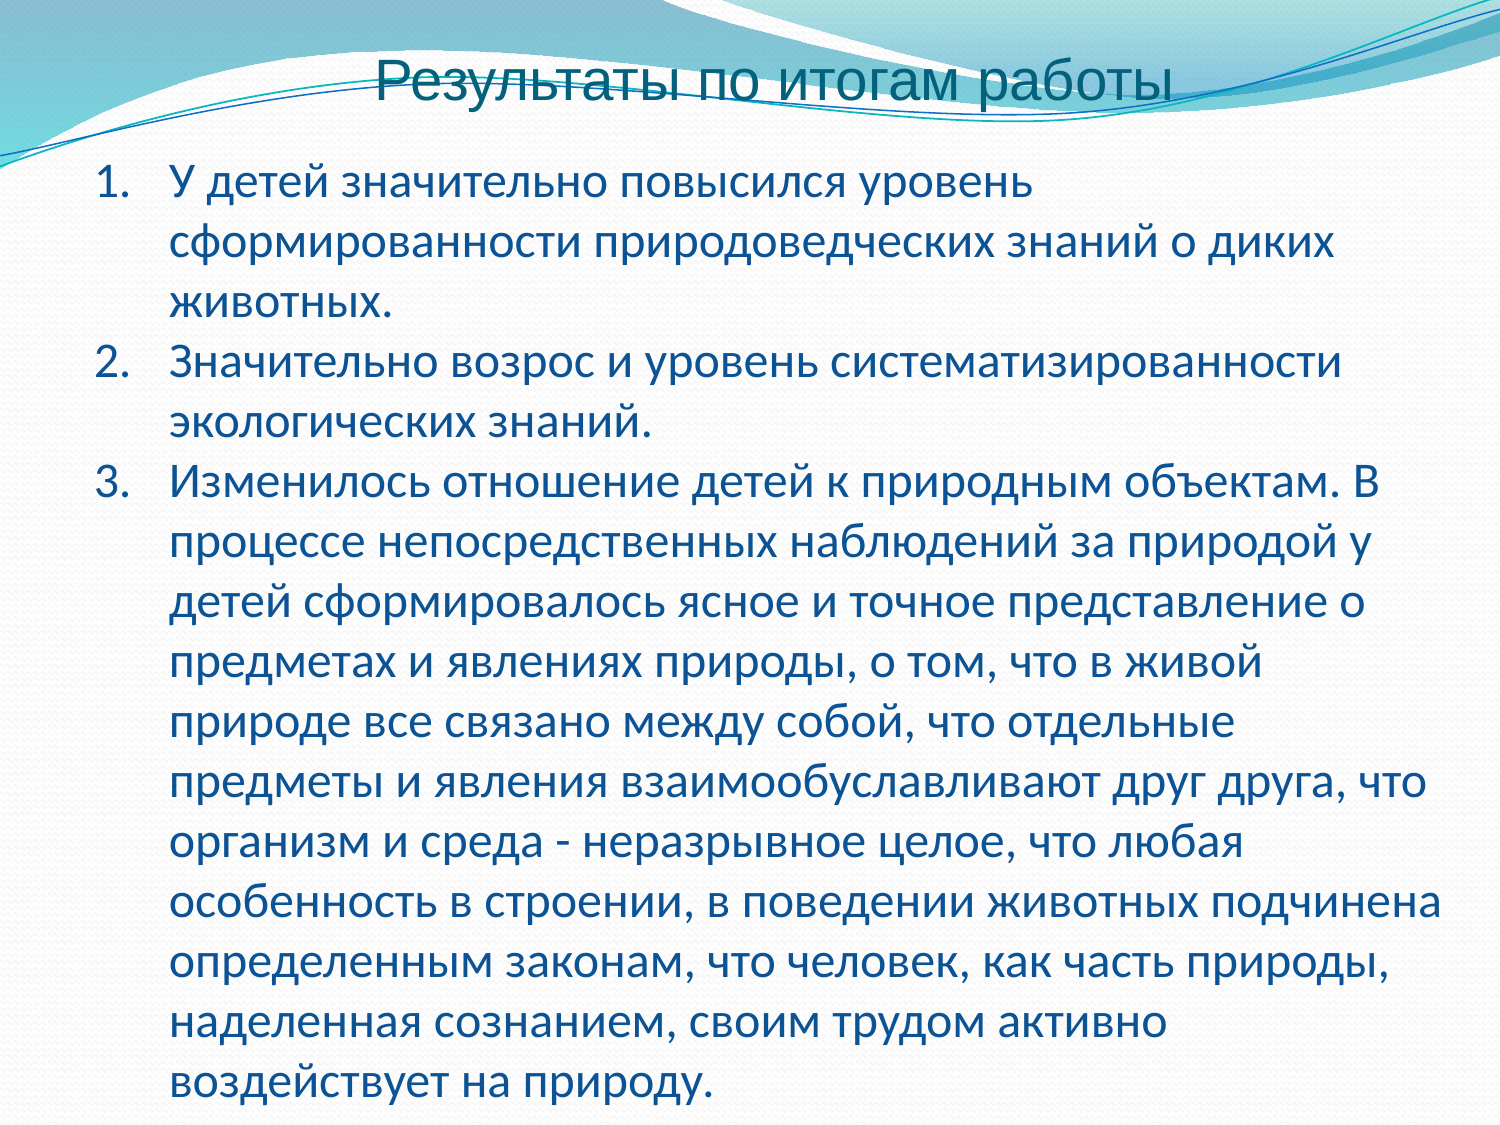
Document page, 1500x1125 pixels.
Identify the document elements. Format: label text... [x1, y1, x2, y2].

text_box Результаты по итогам работы [93, 35, 1457, 140]
text_box У детей значительно повысился уровень сформированности природоведческих знаний о диких животных. Значительно возрос и уровень систематизированности экологических знаний. Изменилось отношение детей к природным объектам. В процессе непосредственных наблюдений за природой у детей сформировалось ясное и точное представление о предметах и явлениях природы, о том, что в живой природе все связано между собой, что отдельные предметы и явления взаимообуславливают друг друга, что организм и среда - неразрывное целое, что любая особенность в строении, в поведении животных подчинена определенным законам, что человек, как часть природы, наделенная сознанием, своим трудом активно воздействует на природу. [93, 140, 1457, 1125]
